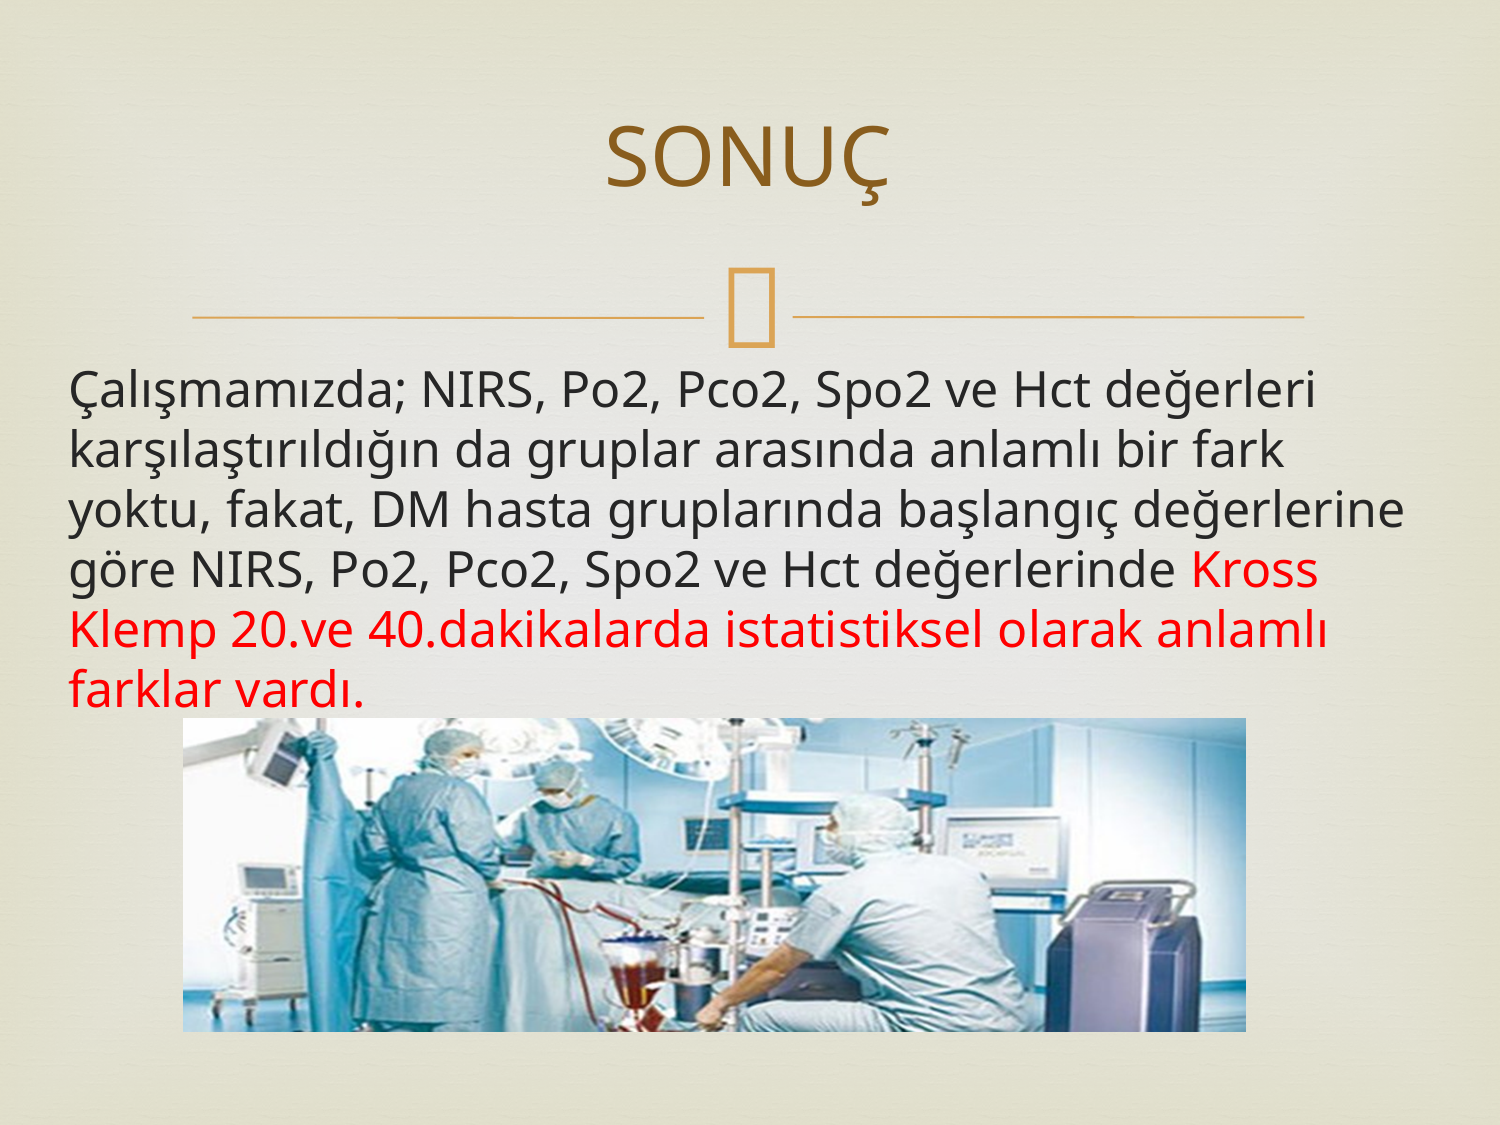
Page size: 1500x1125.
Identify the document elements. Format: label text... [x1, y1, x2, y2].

list Çalışmamızda; NIRS, Po2, Pco2, Spo2 ve Hct değerleri karşılaştırıldığın da gruplar arasında anlamlı bir fark yoktu, fakat, DM hasta gruplarında başlangıç değerlerine göre NIRS, Po2, Pco2, Spo2 ve Hct değerlerinde Kross Klemp 20.ve 40.dakikalarda istatistiksel olarak anlamlı farklar vardı. [53, 349, 1447, 986]
picture [182, 718, 1247, 1033]
title SONUÇ [112, 66, 1385, 240]
